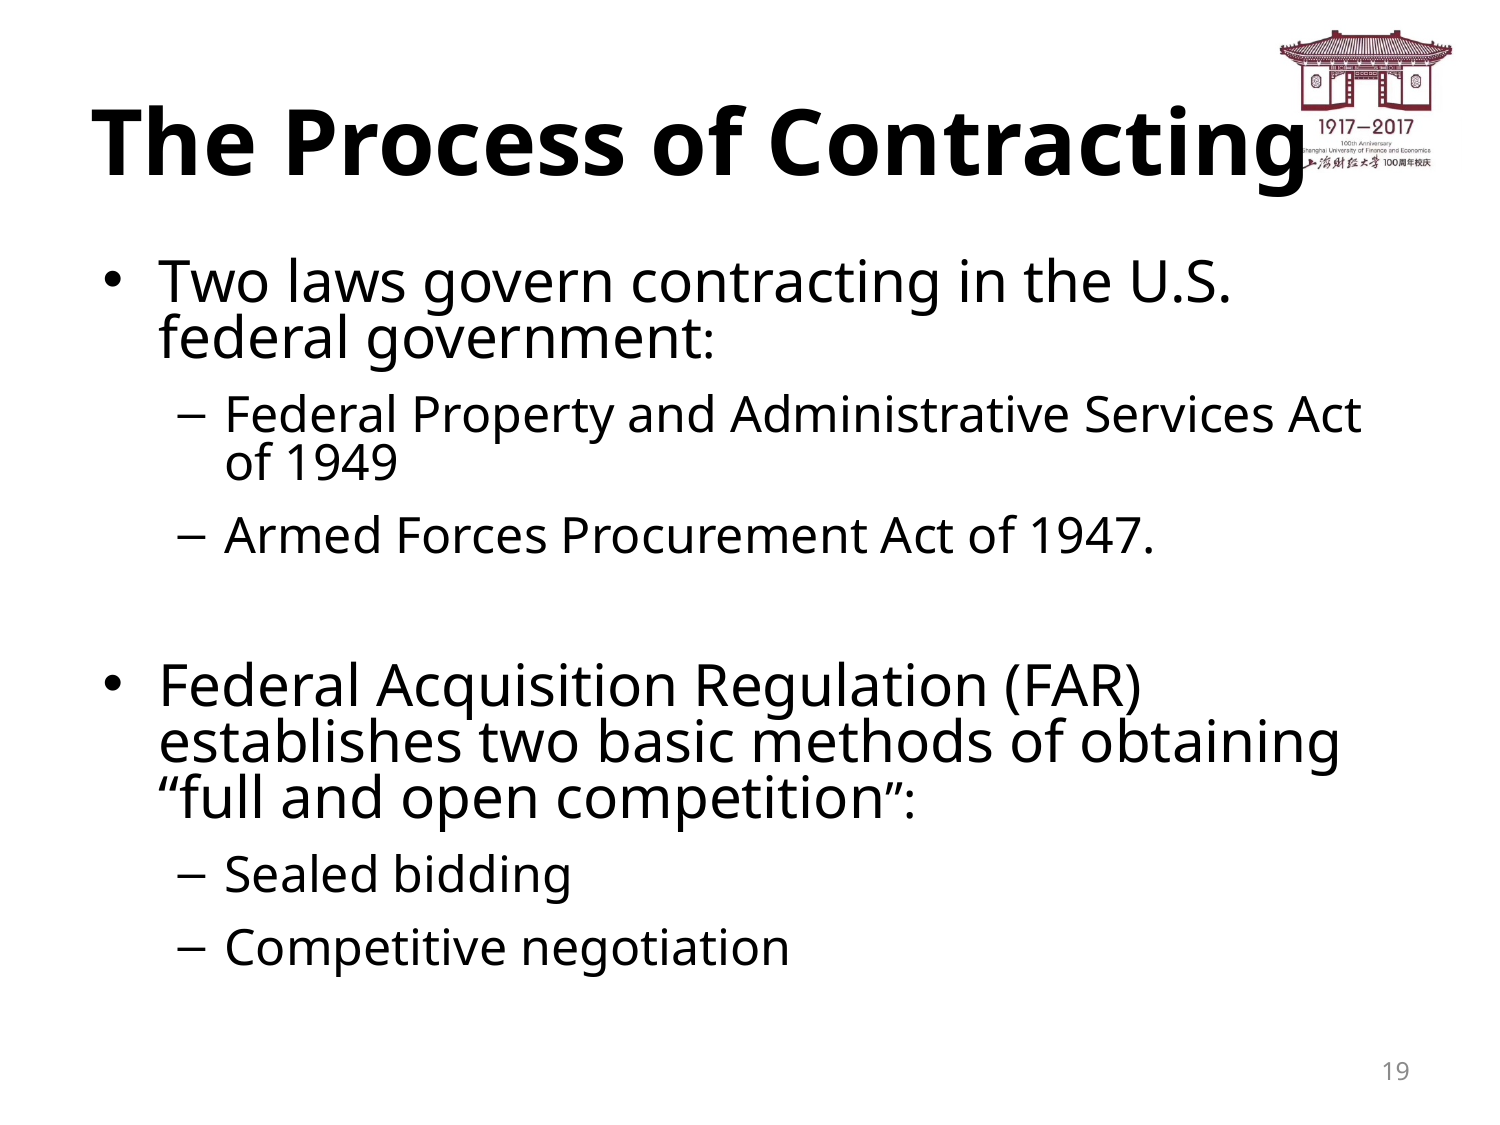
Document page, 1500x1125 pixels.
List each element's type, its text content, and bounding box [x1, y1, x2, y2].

title The Process of Contracting [75, 45, 1425, 233]
list Two laws govern contracting in the U.S. federal government: Federal Property and Administrative Services Act of 1949 Armed Forces Procurement Act of 1947. Federal Acquisition Regulation (FAR) establishes two basic methods of obtaining “full and open competition”: Sealed bidding Competitive negotiation [87, 249, 1438, 1100]
picture [1269, 0, 1462, 173]
